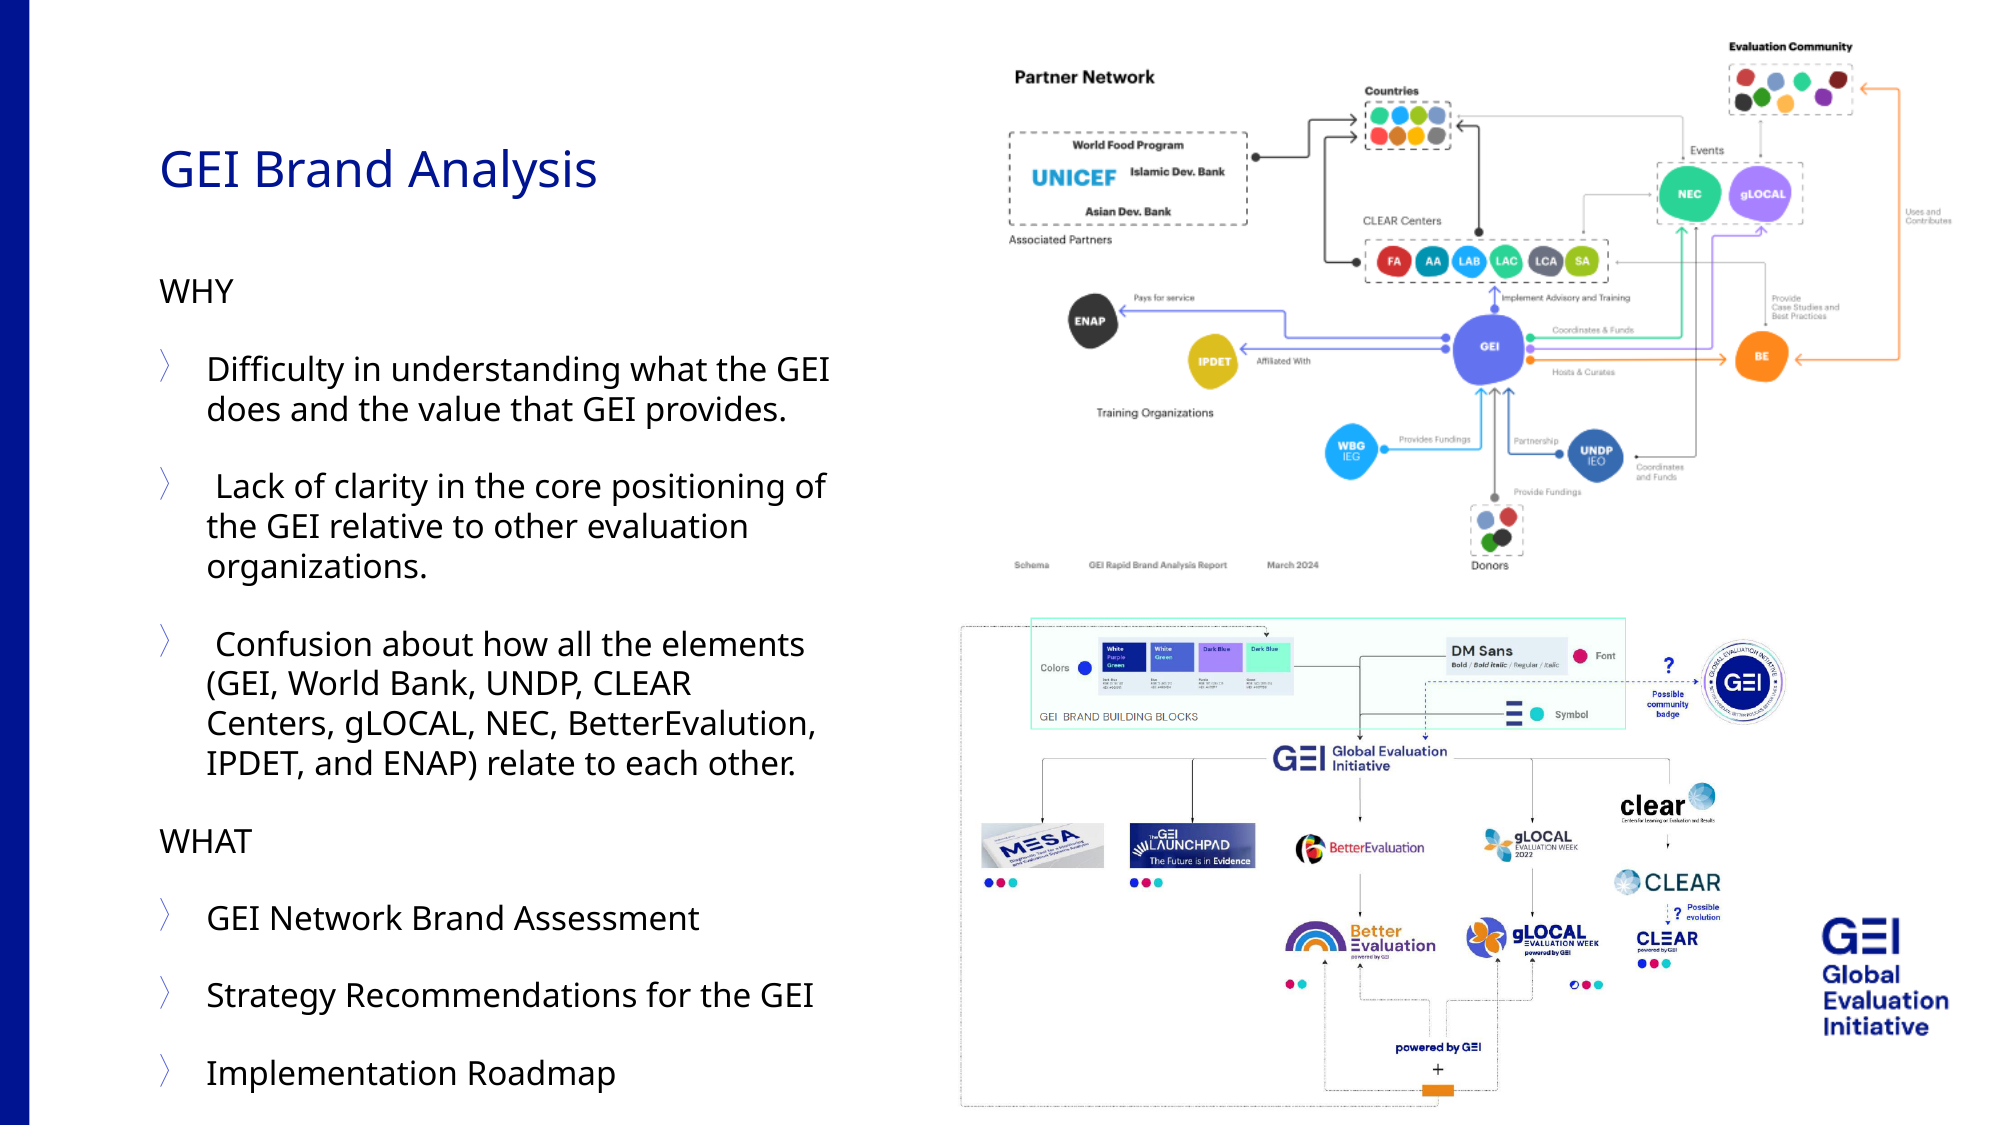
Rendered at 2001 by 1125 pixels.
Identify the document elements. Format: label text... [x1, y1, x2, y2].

picture [1815, 911, 1955, 1044]
text_box GEI Brand Analysis [144, 94, 1000, 205]
text_box WHY Difficulty in understanding what the GEI does and the value that GEI provides. Lack of clarity in the core positioning of the GEI relative to other evaluation organizations. Confusion about how all the elements (GEI, World Bank, UNDP, CLEAR Centers, gLOCAL, NEC, BetterEvalution, IPDET, and ENAP) relate to each other. WHAT GEI Network Brand Assessment Strategy Recommendations for the GEI Implementation Roadmap [144, 263, 873, 1125]
picture [950, 613, 1797, 1114]
picture [1000, 18, 1987, 600]
text_box [0, 0, 30, 1125]
